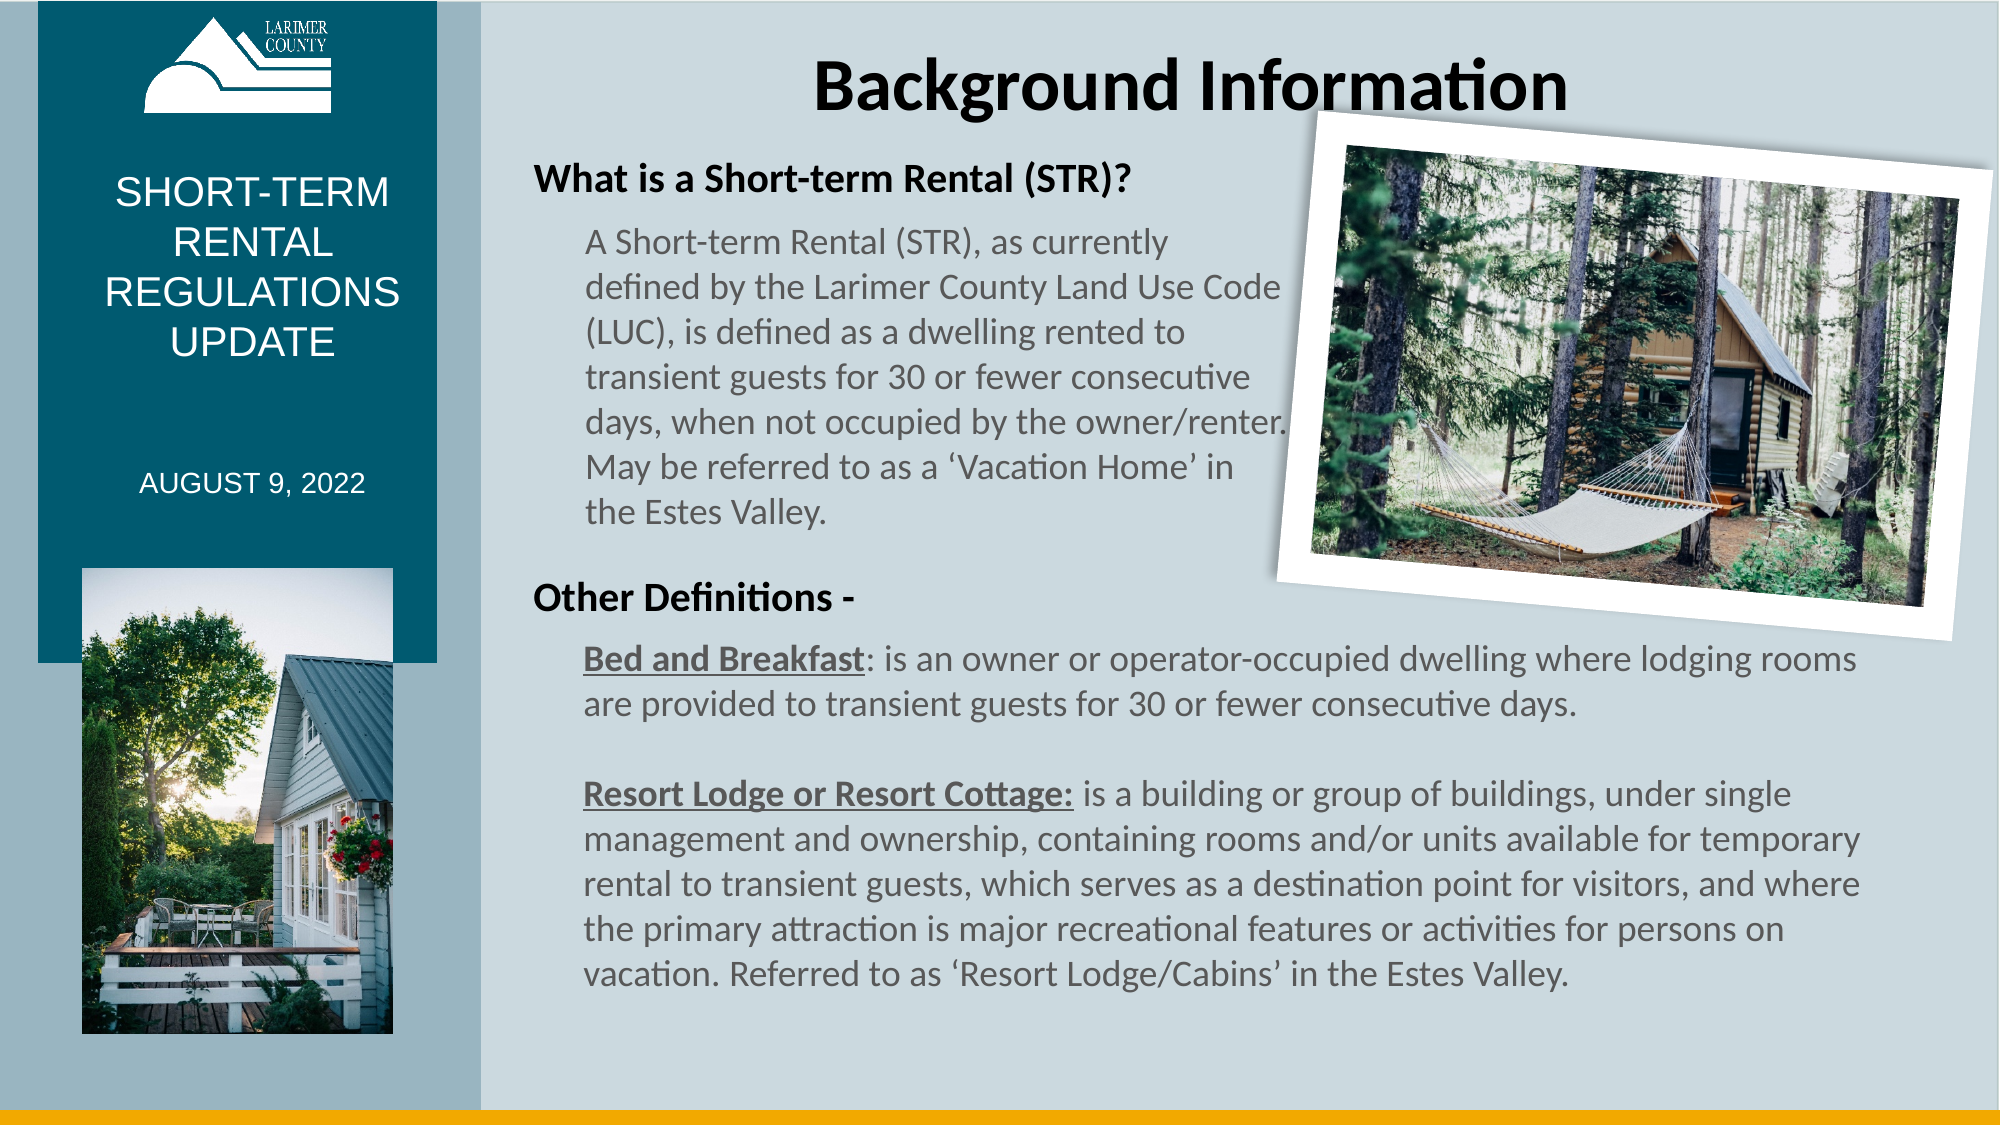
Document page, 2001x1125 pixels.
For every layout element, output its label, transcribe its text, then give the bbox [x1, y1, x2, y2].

text_box Background Information [798, 27, 1680, 133]
text_box Short-term Rental Regulations Update August 9, 2022 [38, 1, 437, 663]
text_box A Short-term Rental (STR), as currently defined by the Larimer County Land Use Code (LUC), is defined as a dwelling rented to transient guests for 30 or fewer consecutive days, when not occupied by the owner/renter. May be referred to as a ‘Vacation Home’ in the Estes Valley. [570, 209, 1296, 540]
picture [1312, 145, 1959, 607]
picture [145, 65, 330, 112]
text_box [0, 2, 481, 1110]
text_box [0, 1110, 2000, 1125]
picture [238, 33, 330, 67]
text_box [437, 1, 1999, 1110]
text_box Bed and Breakfast: is an owner or operator-occupied dwelling where lodging rooms are provided to transient guests for 30 or fewer consecutive days. Resort Lodge or Resort Cottage: is a building or group of buildings, under single management and ownership, containing rooms and/or units available for temporary rental to transient guests, which serves as a destination point for visitors, and where the primary attraction is major recreational features or activities for persons on vacation. Referred to as ‘Resort Lodge/Cabins’ in the Estes Valley. [568, 626, 1881, 1001]
picture [177, 19, 330, 87]
text_box What is a Short-term Rental (STR)? [518, 143, 1302, 209]
text_box Other Definitions - [518, 562, 906, 628]
picture [82, 569, 393, 1034]
